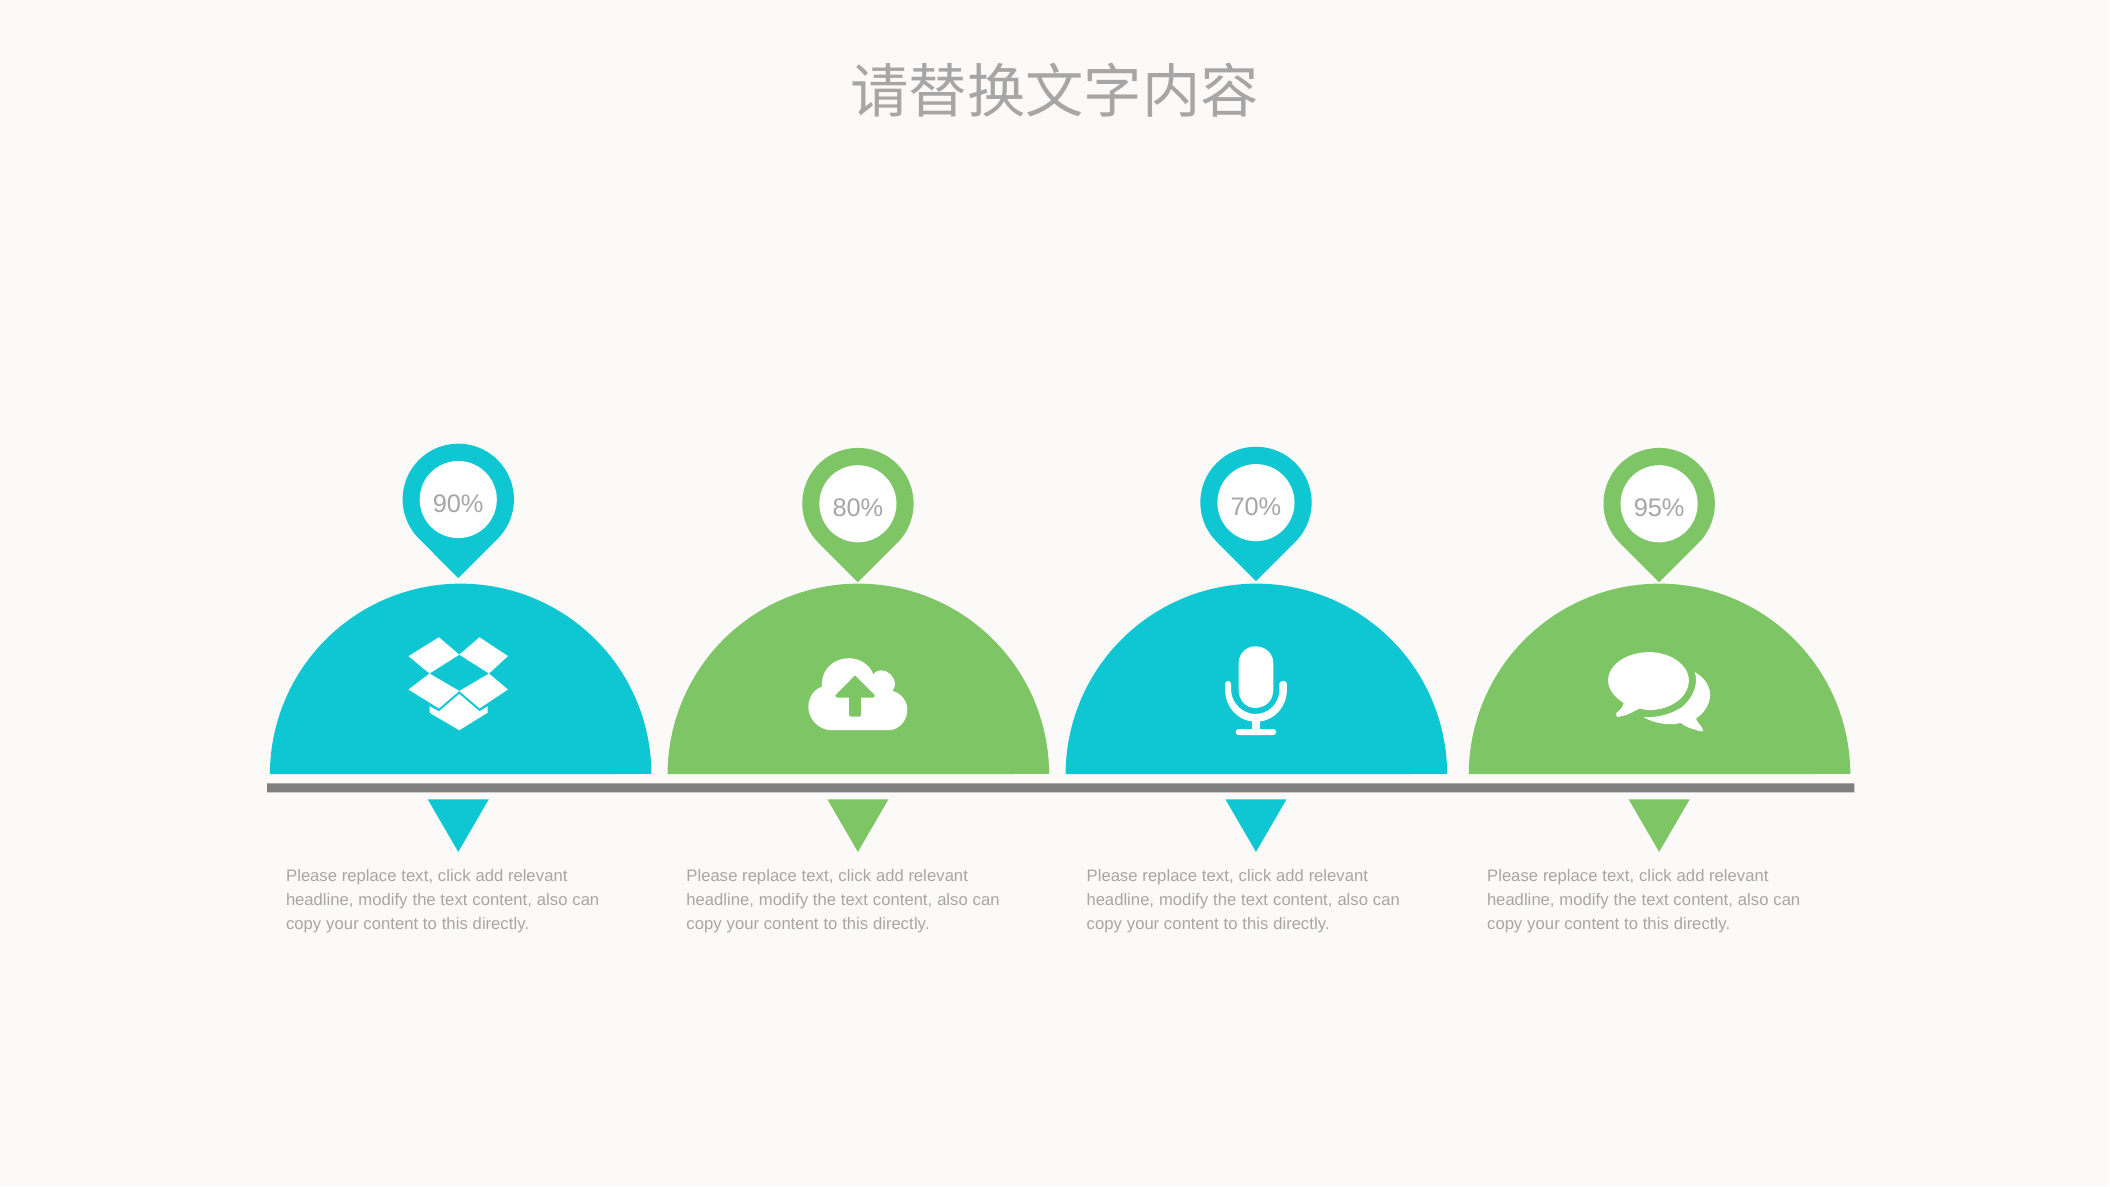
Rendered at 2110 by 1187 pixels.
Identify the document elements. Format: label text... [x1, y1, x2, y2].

text_box [1238, 646, 1274, 708]
text_box [1643, 671, 1711, 732]
text_box [1467, 582, 1852, 776]
text_box [1064, 582, 1449, 776]
text_box [808, 658, 908, 731]
text_box [425, 798, 491, 854]
text_box [1608, 652, 1689, 718]
text_box Please replace text, click add relevant headline, modify the text content, also can copy your content to this directly. [1086, 861, 1431, 933]
text_box [1223, 798, 1289, 854]
text_box [666, 582, 1051, 776]
text_box [268, 582, 653, 776]
text_box [1626, 798, 1692, 854]
text_box Please replace text, click add relevant headline, modify the text content, also can copy your content to this directly. [1487, 861, 1832, 933]
text_box [825, 798, 891, 854]
text_box [266, 782, 1855, 793]
text_box [1225, 680, 1287, 736]
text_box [1200, 446, 1312, 558]
text_box [408, 637, 508, 731]
text_box Please replace text, click add relevant headline, modify the text content, also can copy your content to this directly. [686, 861, 1031, 933]
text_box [402, 443, 514, 555]
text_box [802, 447, 914, 560]
text_box 请替换文字内容 [820, 32, 1289, 124]
text_box Please replace text, click add relevant headline, modify the text content, also can copy your content to this directly. [286, 861, 631, 933]
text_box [1603, 447, 1715, 560]
